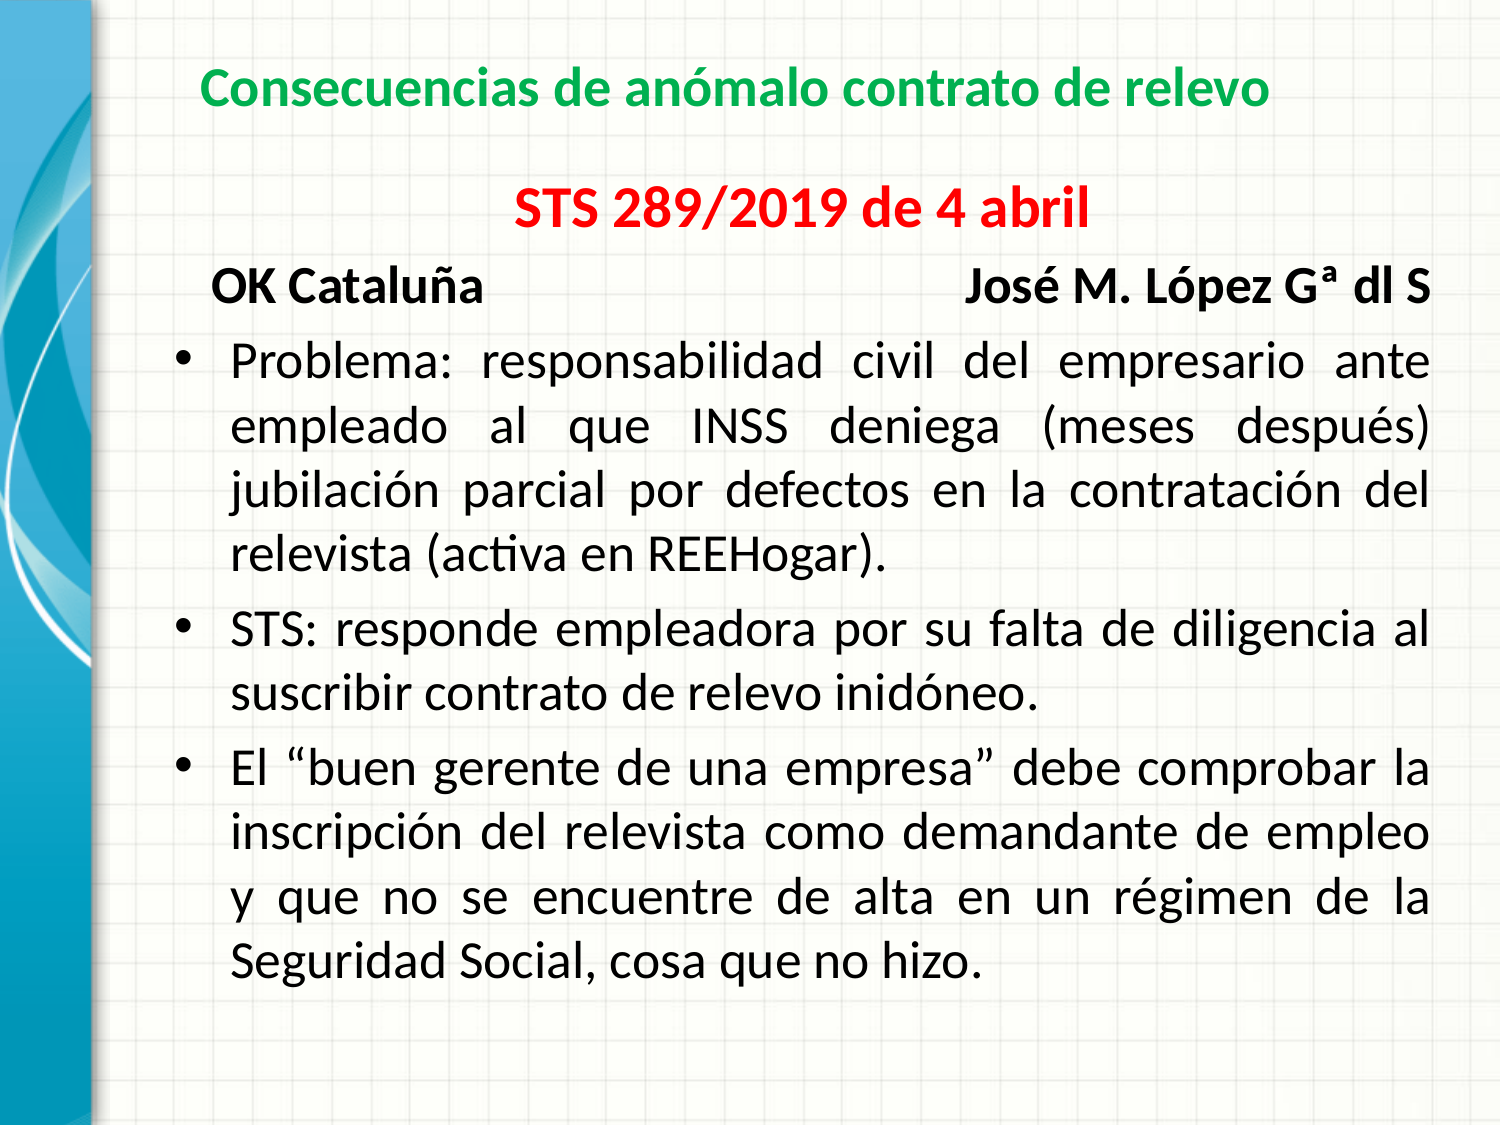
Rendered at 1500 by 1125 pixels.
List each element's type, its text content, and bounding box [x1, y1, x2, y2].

text_box [41, 278, 302, 496]
picture [0, 0, 1500, 1125]
title Consecuencias de anómalo contrato de relevo [17, 42, 1453, 138]
list STS 289/2019 de 4 abril OK Cataluña José M. López Gª dl S Problema: responsabilidad civil del empresario ante empleado al que INSS deniega (meses después) jubilación parcial por defectos en la contratación del relevista (activa en REEHogar). STS: responde empleadora por su falta de diligencia al suscribir contrato de relevo inidóneo. El “buen gerente de una empresa” debe comprobar la inscripción del relevista como demandante de empleo y que no se encuentre de alta en un régimen de la Seguridad Social, cosa que no hizo. [159, 160, 1447, 1000]
